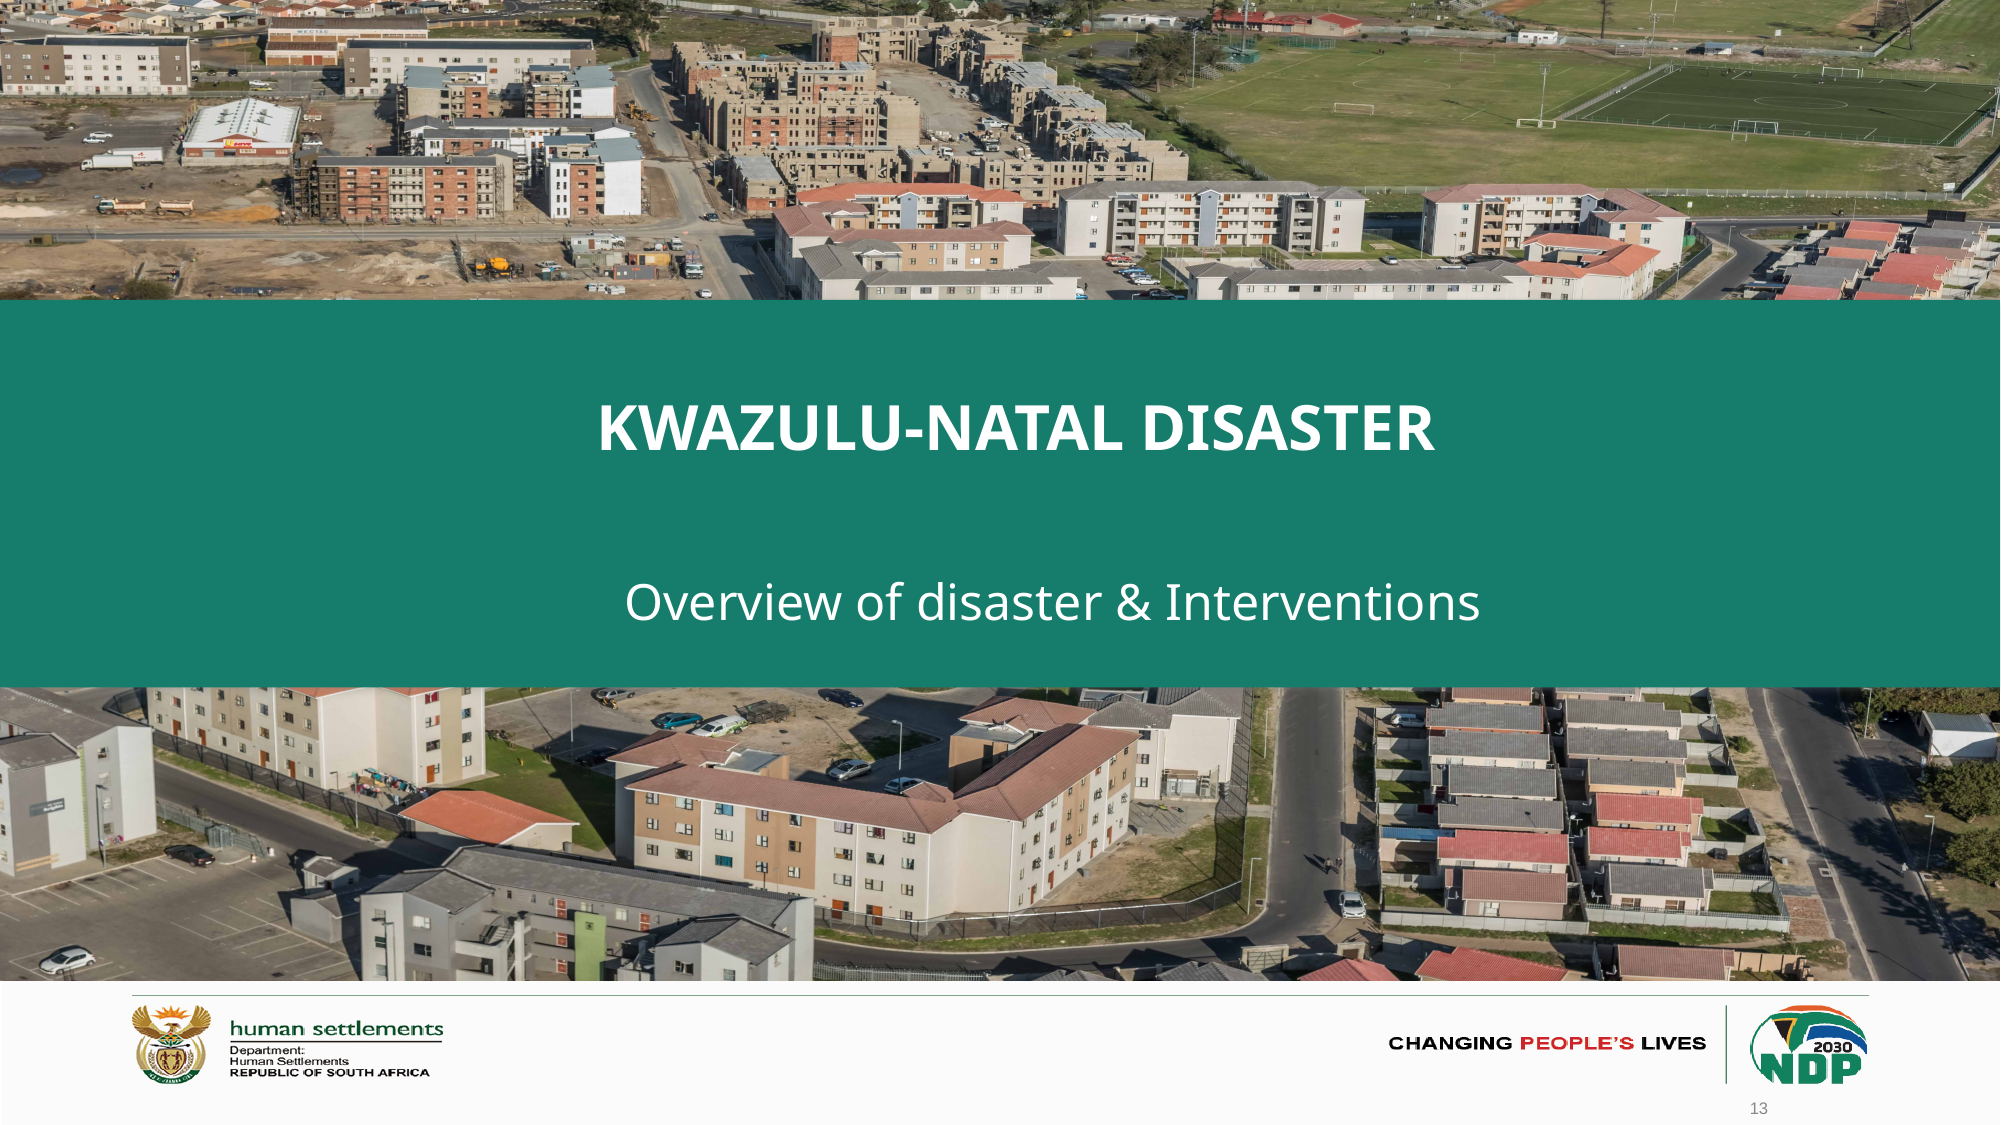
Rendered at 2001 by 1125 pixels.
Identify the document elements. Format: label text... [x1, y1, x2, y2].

picture [0, 688, 2000, 1125]
subtitle Overview of disaster & Interventions [359, 562, 1760, 675]
slide_number 13 [1316, 1077, 1784, 1125]
title KWAZULU-NATAL DISASTER [166, 337, 1867, 513]
picture [0, 0, 2000, 299]
